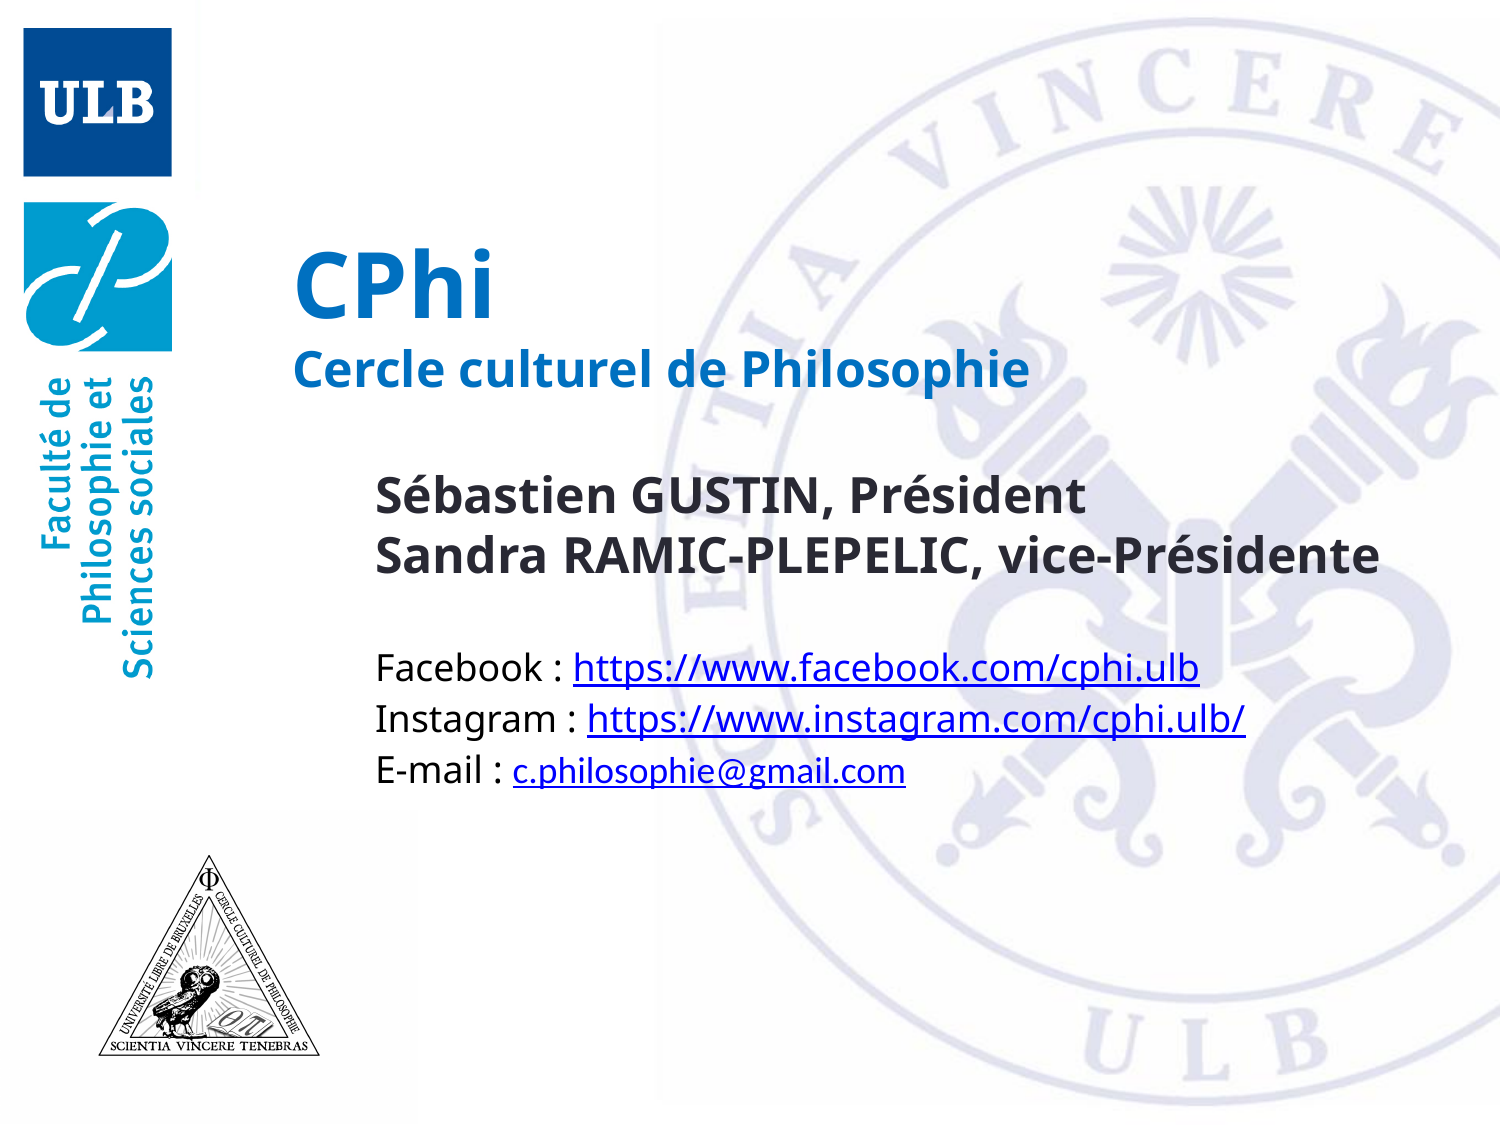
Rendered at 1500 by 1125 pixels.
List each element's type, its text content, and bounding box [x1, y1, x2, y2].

text_box CPhi Cercle culturel de Philosophie [277, 219, 1152, 405]
picture [0, 0, 1500, 1125]
text_box Sébastien GUSTIN, Président Sandra RAMIC-PLEPELIC, vice-Présidente Facebook : https://www.facebook.com/cphi.ulb Instagram : https://www.instagram.com/cphi.ulb/ E-mail : c.philosophie@gmail.com [360, 456, 1500, 858]
